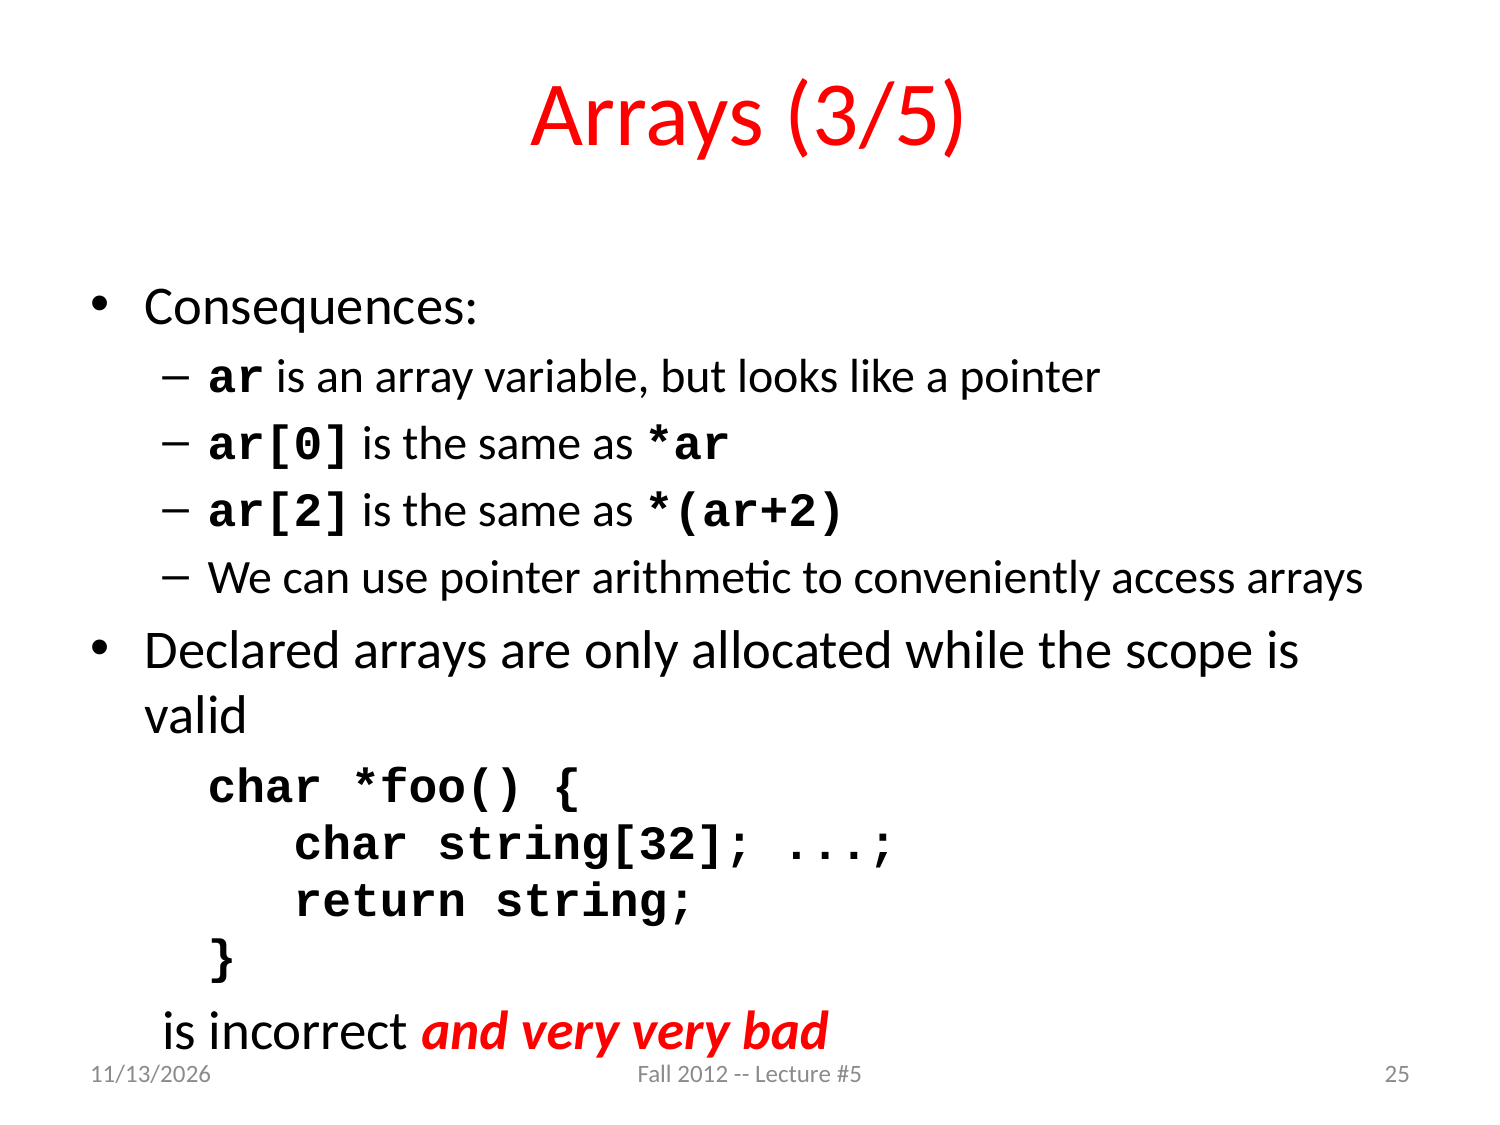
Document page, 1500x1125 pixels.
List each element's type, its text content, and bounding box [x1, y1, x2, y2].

title Arrays (3/5) [75, 14, 1425, 203]
list Consequences: ar is an array variable, but looks like a pointer ar[0] is the same as *ar ar[2] is the same as *(ar+2) We can use pointer arithmetic to conveniently access arrays Declared arrays are only allocated while the scope is valid char *foo() { char string[32]; ...; return string; } is incorrect and very very bad [75, 262, 1425, 1078]
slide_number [75, 1042, 425, 1103]
footer Fall 2012 -- Lecture #5 [512, 1042, 988, 1103]
slide_number 25 [1074, 1042, 1425, 1103]
